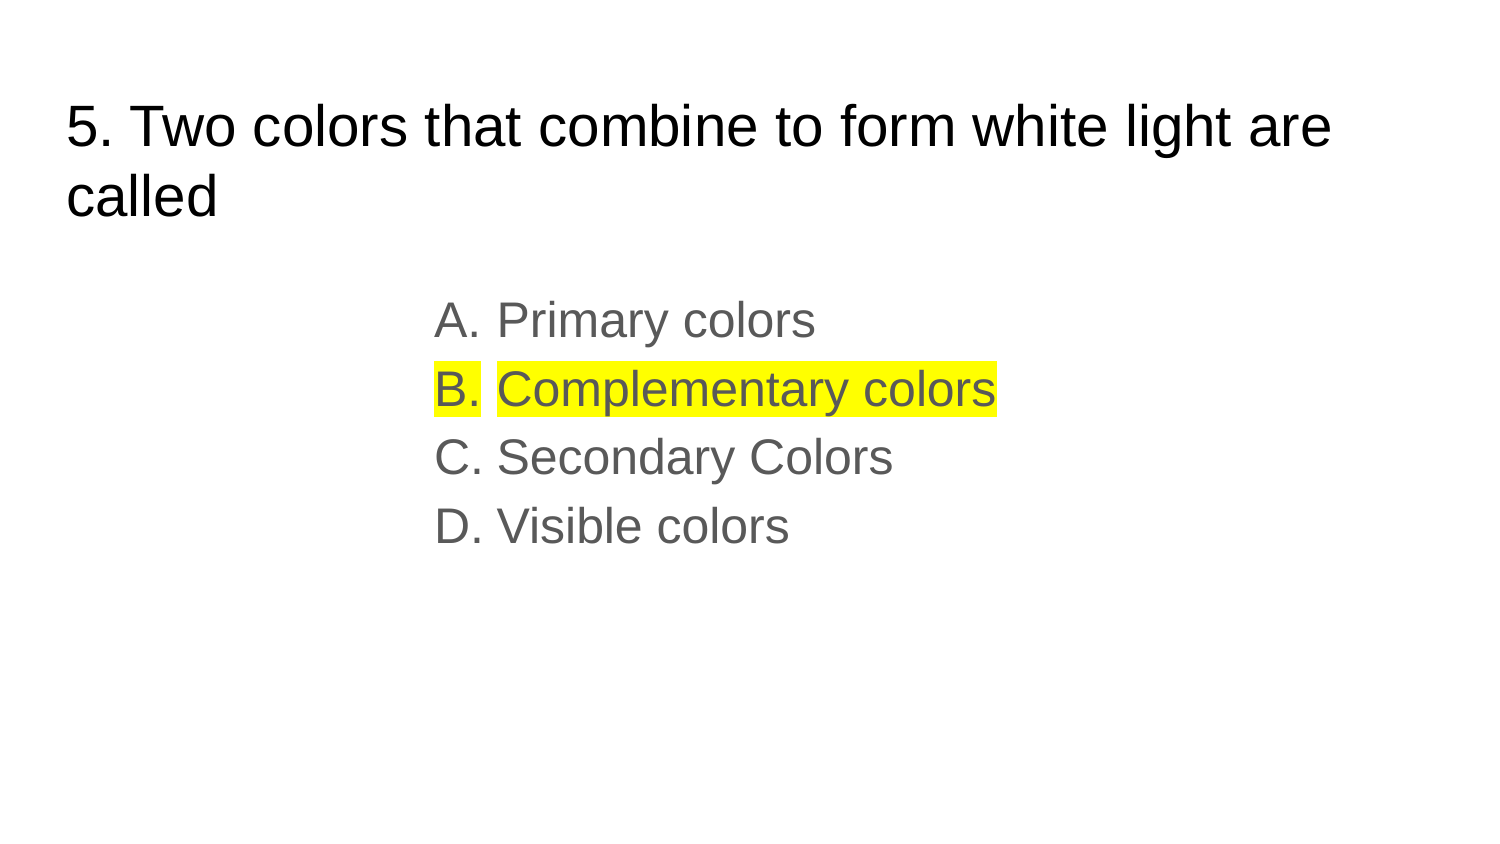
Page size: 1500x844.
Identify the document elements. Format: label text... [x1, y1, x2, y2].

list Primary colors Complementary colors Secondary Colors Visible colors [406, 263, 1094, 757]
title 5. Two colors that combine to form white light are called [51, 72, 1449, 246]
